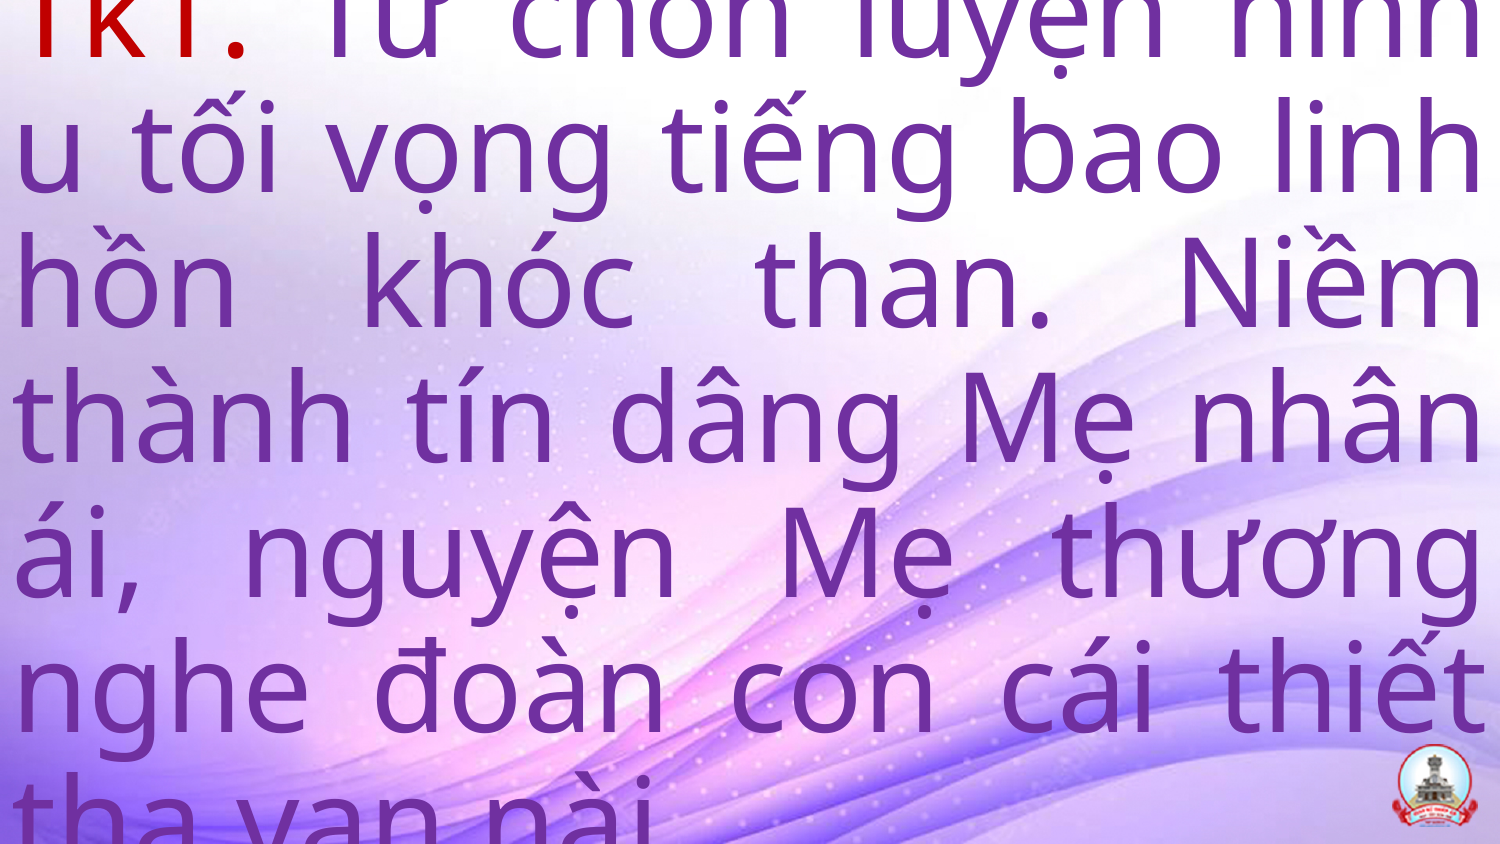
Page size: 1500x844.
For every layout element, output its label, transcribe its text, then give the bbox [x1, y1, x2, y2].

title Tk1. Từ chốn luyện hình u tối vọng tiếng bao linh hồn khóc than. Niềm thành tín dâng Mẹ nhân ái, nguyện Mẹ thương nghe đoàn con cái thiết tha van nài. [0, 0, 1500, 844]
